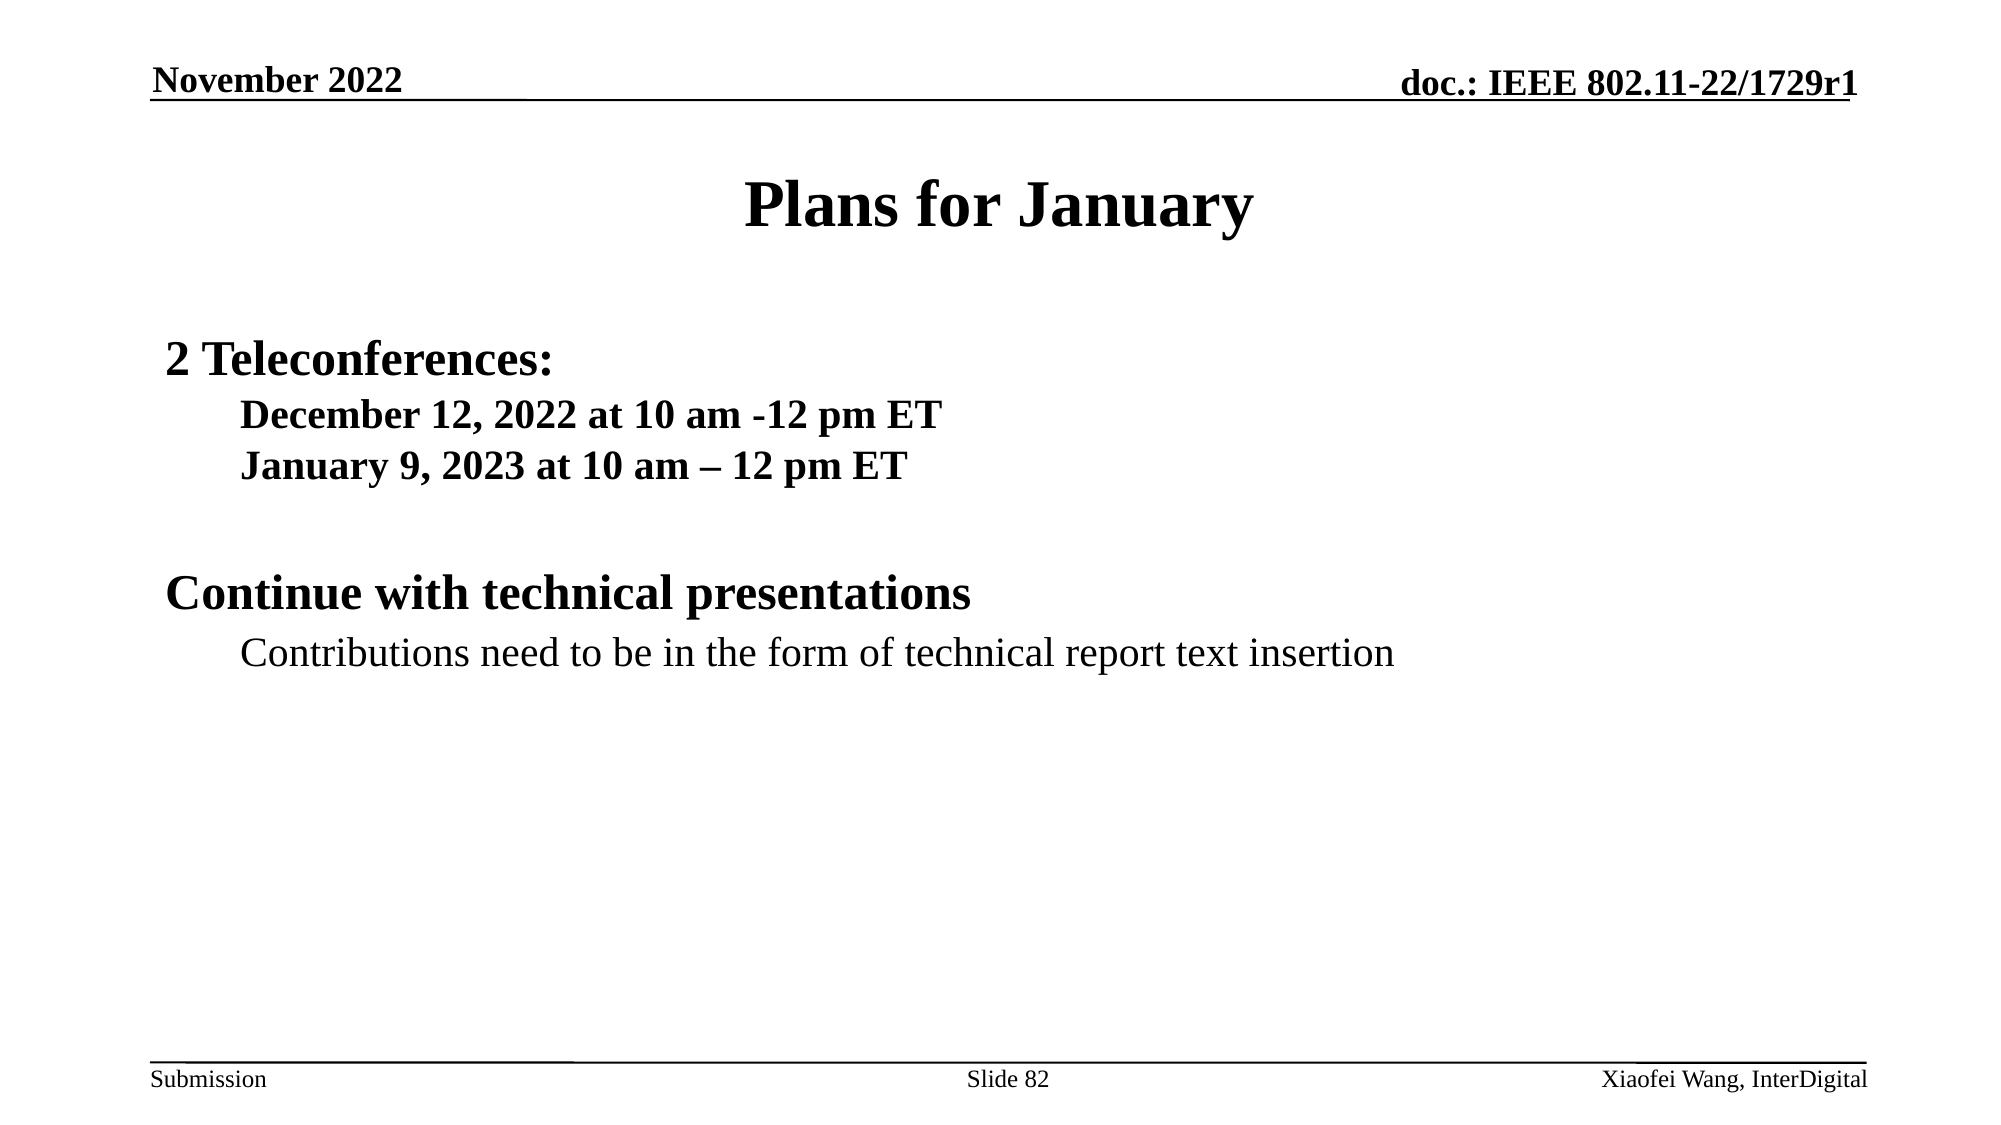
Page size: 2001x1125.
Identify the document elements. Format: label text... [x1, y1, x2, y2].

slide_number Slide 82 [950, 1061, 1067, 1123]
title Plans for January [149, 112, 1850, 288]
list 2 Teleconferences: December 12, 2022 at 10 am -12 pm ET January 9, 2023 at 10 am – 12 pm ET Continue with technical presentations Contributions need to be in the form of technical report text insertion [149, 324, 1850, 1000]
footer Xiaofei Wang, InterDigital [1171, 1061, 1869, 1093]
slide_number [152, 54, 426, 101]
